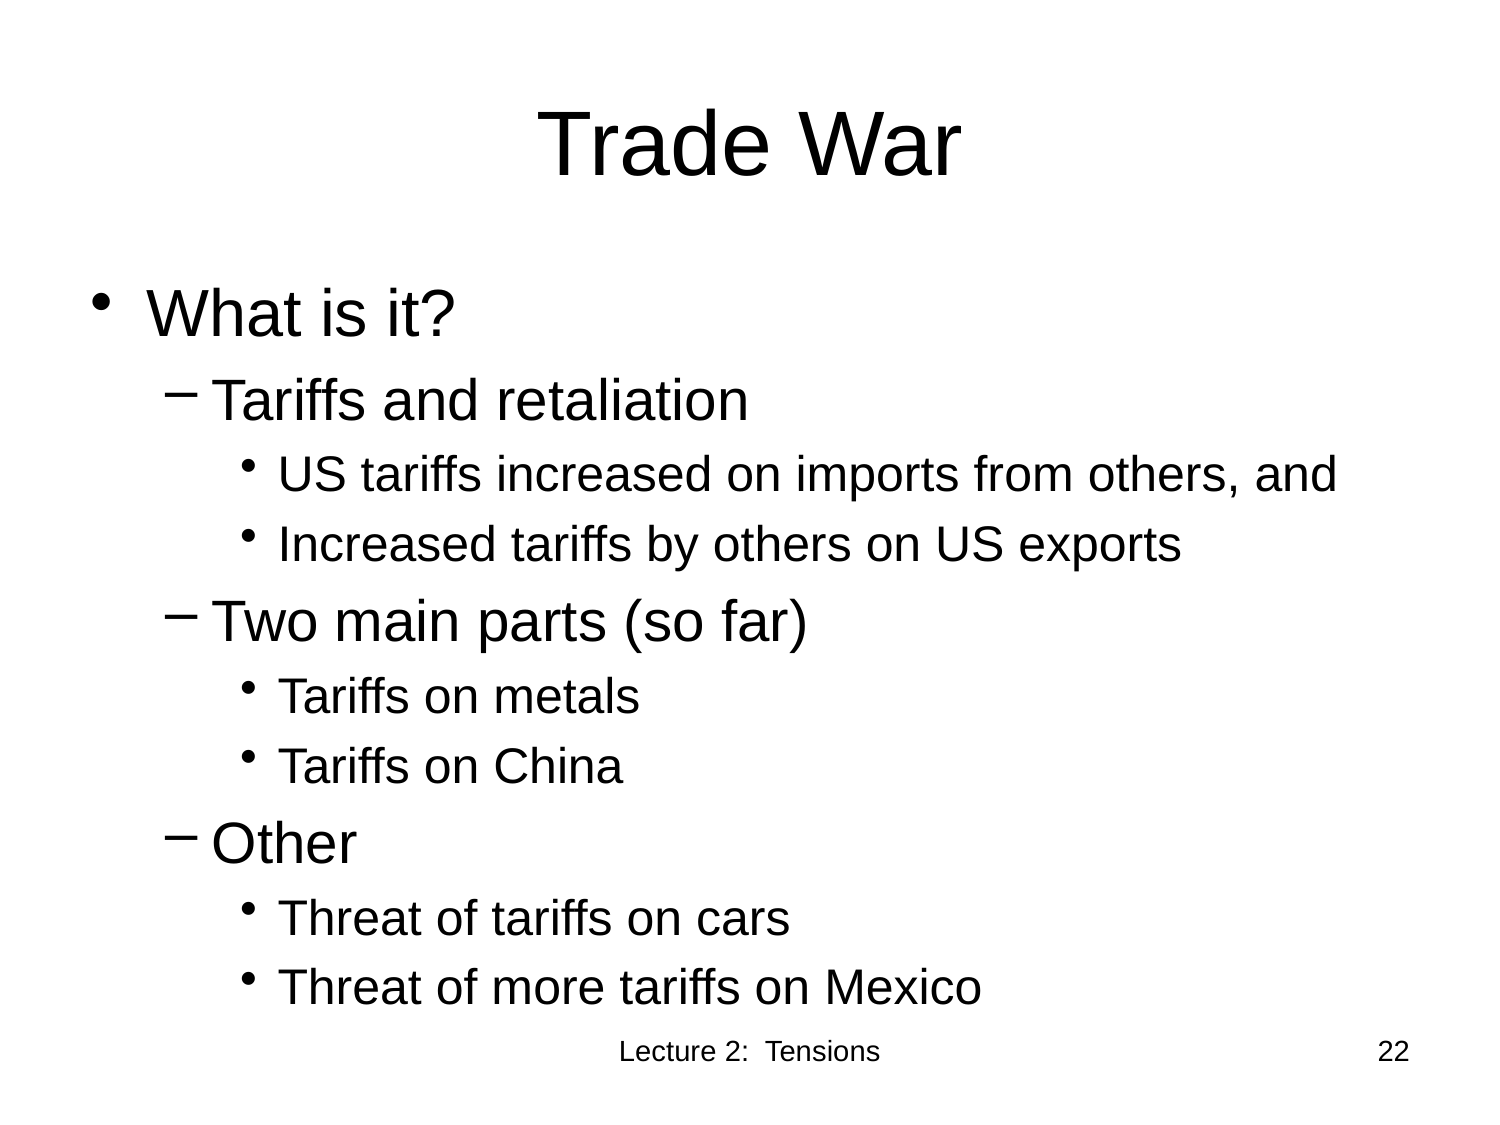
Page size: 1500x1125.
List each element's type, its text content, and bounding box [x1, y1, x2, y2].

title Trade War [74, 44, 1426, 233]
slide_number 22 [1074, 1024, 1426, 1103]
footer Lecture 2: Tensions [512, 1024, 988, 1103]
list What is it? Tariffs and retaliation US tariffs increased on imports from others, and Increased tariffs by others on US exports Two main parts (so far) Tariffs on metals Tariffs on China Other Threat of tariffs on cars Threat of more tariffs on Mexico [74, 262, 1426, 1006]
